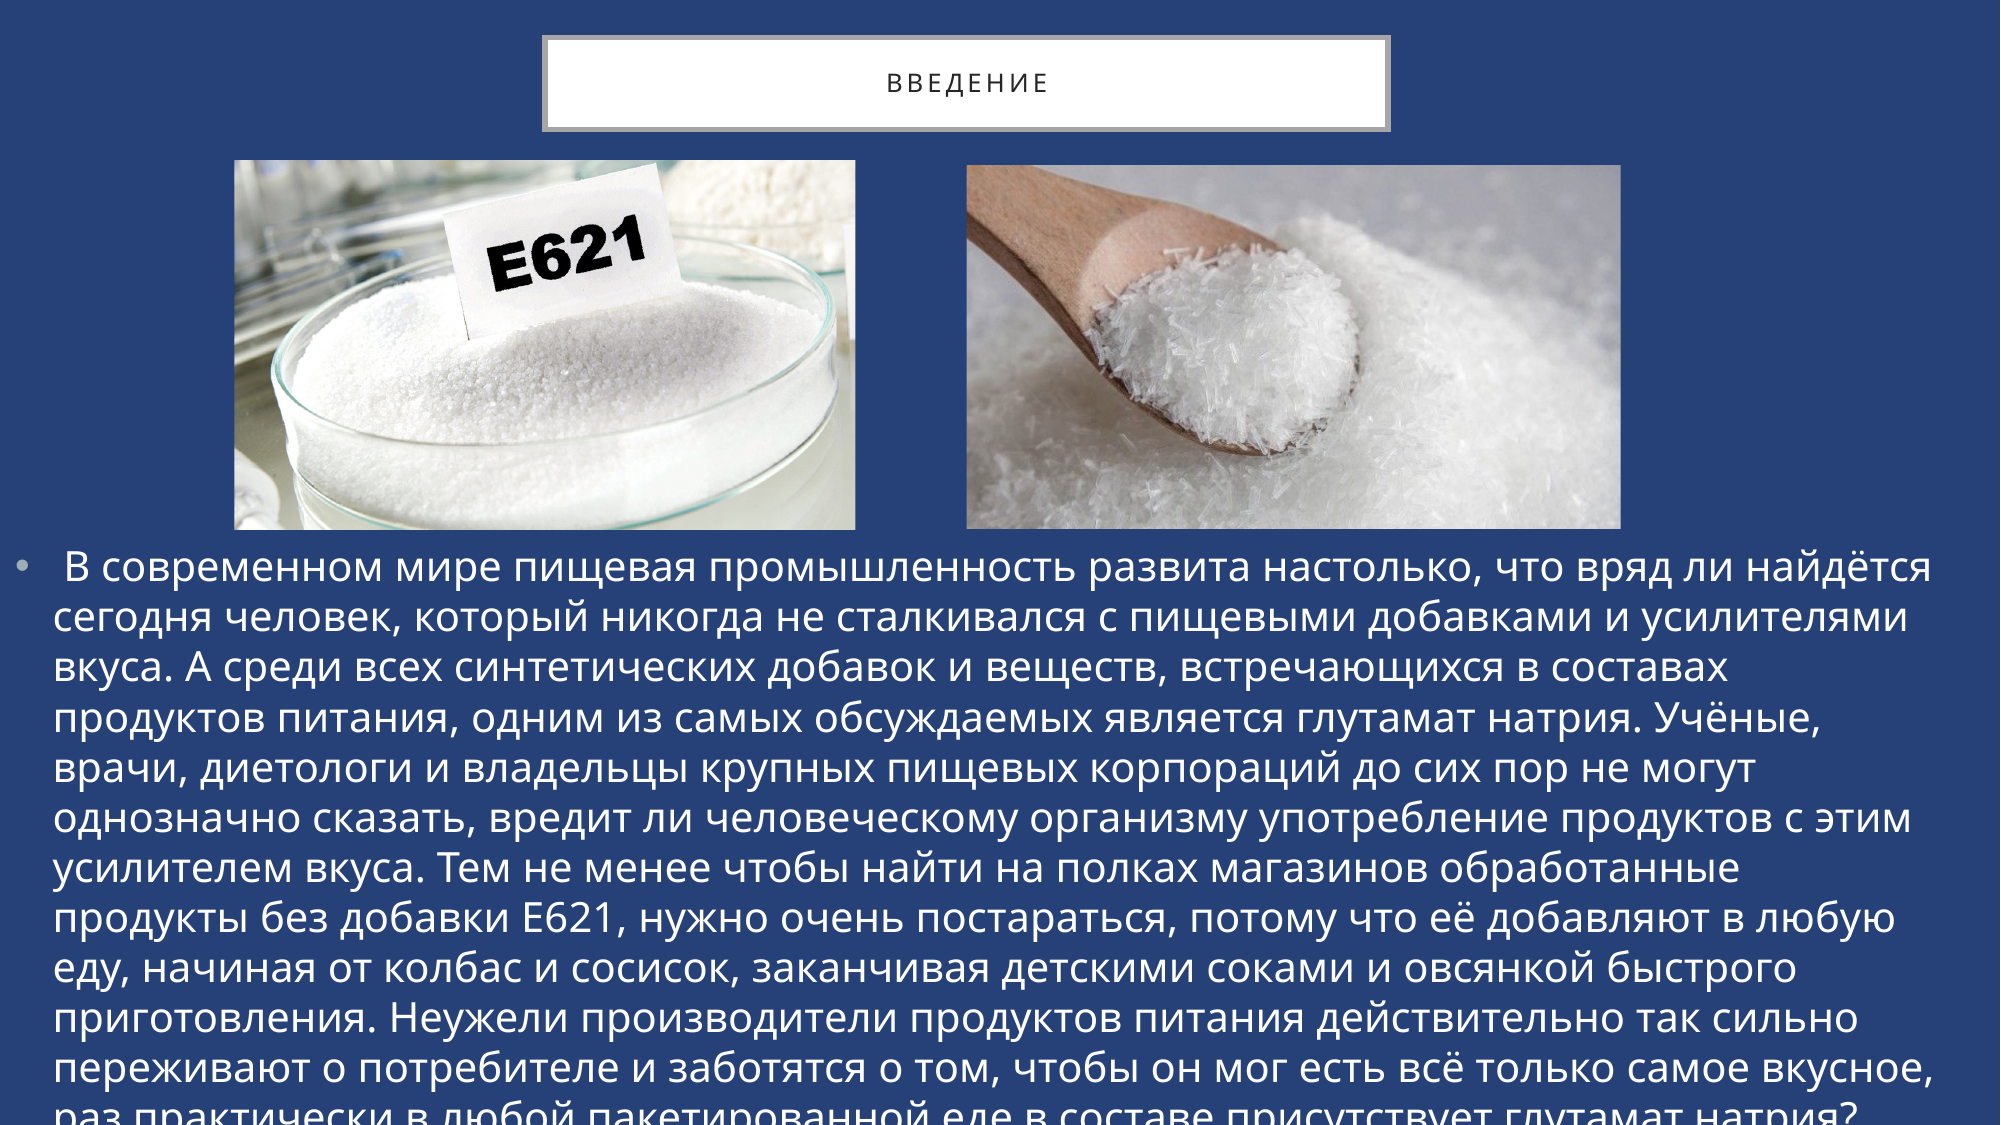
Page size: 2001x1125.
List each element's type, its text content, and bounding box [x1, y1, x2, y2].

list В современном мире пищевая промышленность развита настолько, что вряд ли найдётся сегодня человек, который никогда не сталкивался с пищевыми добавками и усилителями вкуса. А среди всех синтетических добавок и веществ, встречающихся в составах продуктов питания, одним из самых обсуждаемых является глутамат натрия. Учёные, врачи, диетологи и владельцы крупных пищевых корпораций до сих пор не могут однозначно сказать, вредит ли человеческому организму употребление продуктов с этим усилителем вкуса. Тем не менее чтобы найти на полках магазинов обработанные продукты без добавки Е621, нужно очень постараться, потому что её добавляют в любую еду, начиная от колбас и сосисок, заканчивая детскими соками и овсянкой быстрого приготовления. Неужели производители продуктов питания действительно так сильно переживают о потребителе и заботятся о том, чтобы он мог есть всё только самое вкусное, раз практически в любой пакетированной еде в составе присутствует глутамат натрия? [0, 532, 1955, 819]
picture [234, 160, 856, 530]
title введение [542, 35, 1391, 132]
picture [966, 160, 1621, 529]
